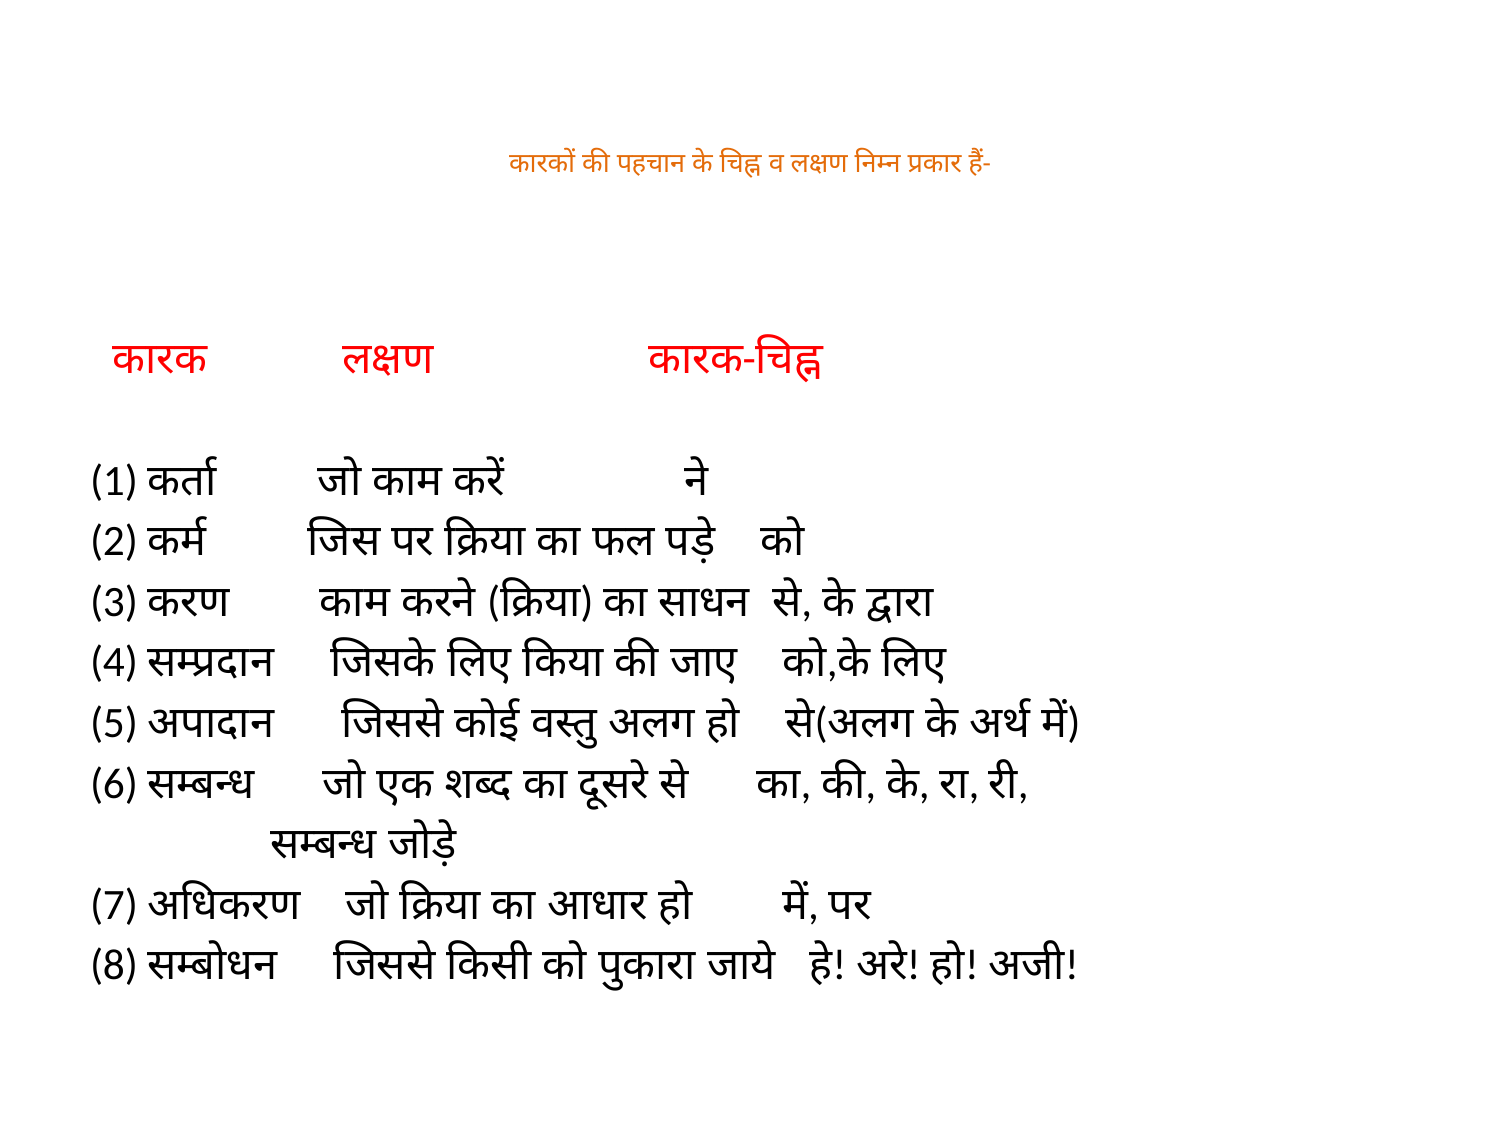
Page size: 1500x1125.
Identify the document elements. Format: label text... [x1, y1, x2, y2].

title कारकों की पहचान के चिह्न व लक्षण निम्न प्रकार हैं- [75, 45, 1425, 233]
list कारक लक्षण कारक-चिह्न (1) कर्ता जो काम करें ने (2) कर्म जिस पर क्रिया का फल पड़े को (3) करण काम करने (क्रिया) का साधन से, के द्वारा (4) सम्प्रदान जिसके लिए किया की जाए को,के लिए (5) अपादान जिससे कोई वस्तु अलग हो से(अलग के अर्थ में) (6) सम्बन्ध जो एक शब्द का दूसरे से का, की, के, रा, री, सम्बन्ध जोड़े (7) अधिकरण जो क्रिया का आधार हो में, पर (8) सम्बोधन जिससे किसी को पुकारा जाये हे! अरे! हो! अजी! [75, 262, 1463, 1005]
